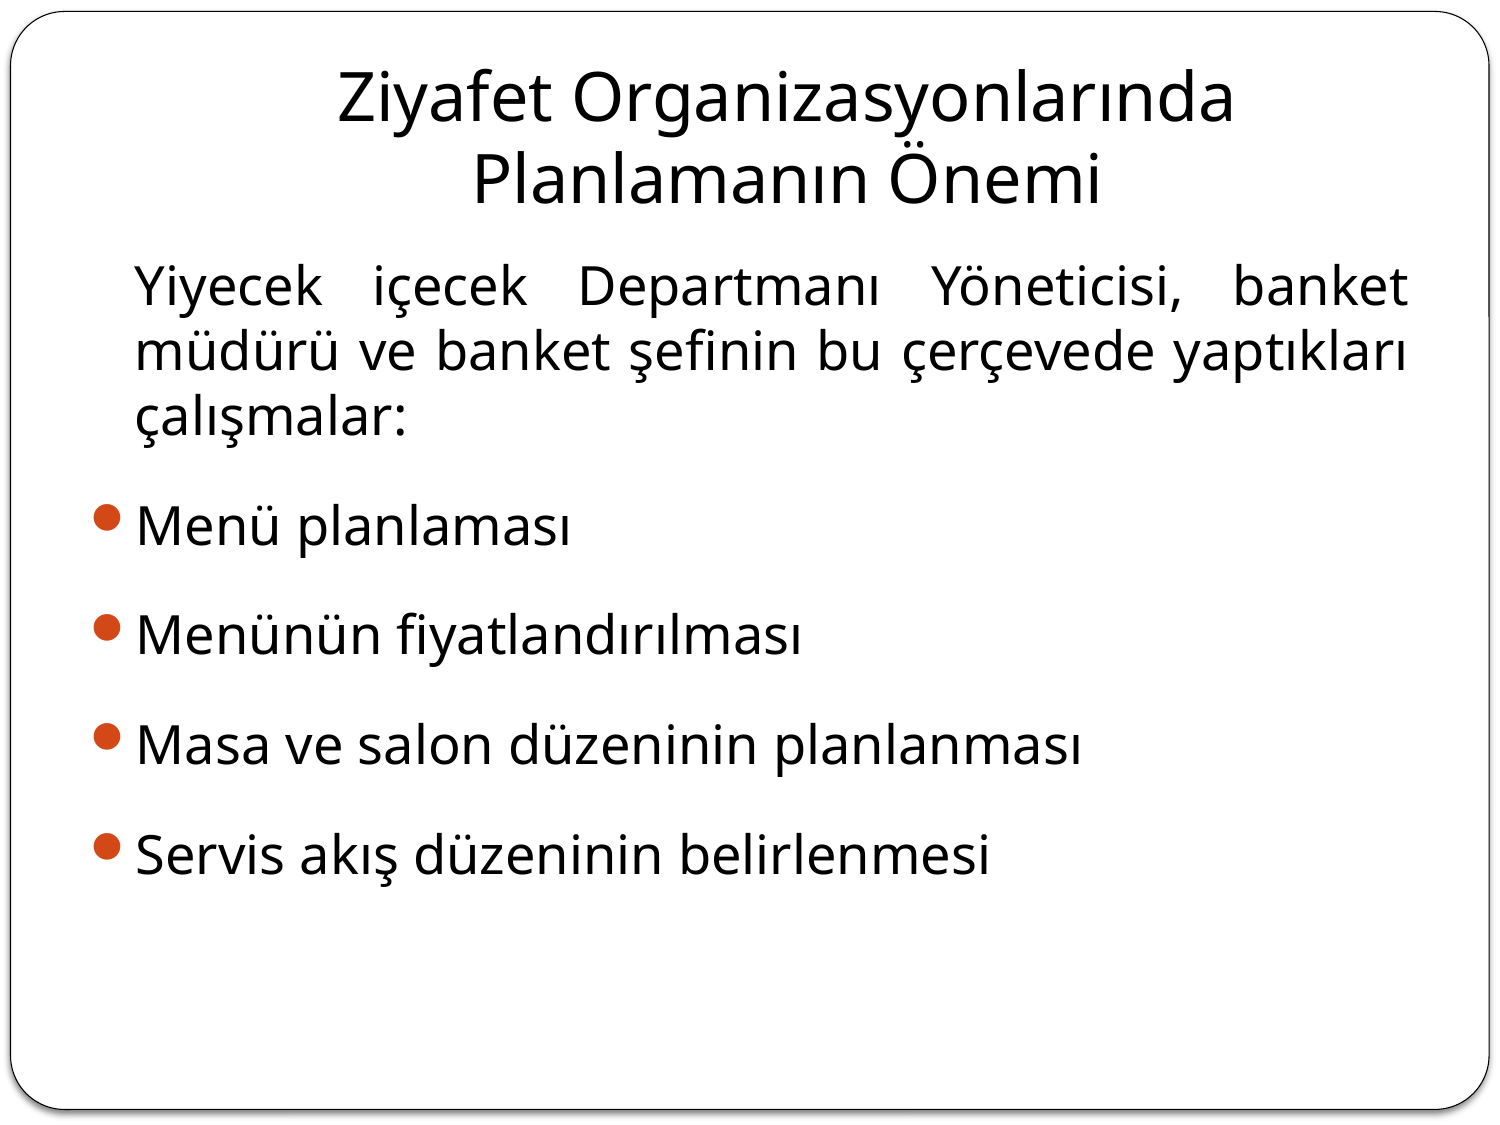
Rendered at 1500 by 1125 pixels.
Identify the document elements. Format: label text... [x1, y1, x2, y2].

list Yiyecek içecek Departmanı Yöneticisi, banket müdürü ve banket şefinin bu çerçevede yaptıkları çalışmalar: Menü planlaması Menünün fiyatlandırılması Masa ve salon düzeninin planlanması Servis akış düzeninin belirlenmesi [75, 243, 1425, 1083]
title Ziyafet Organizasyonlarında Planlamanın Önemi [150, 45, 1425, 233]
